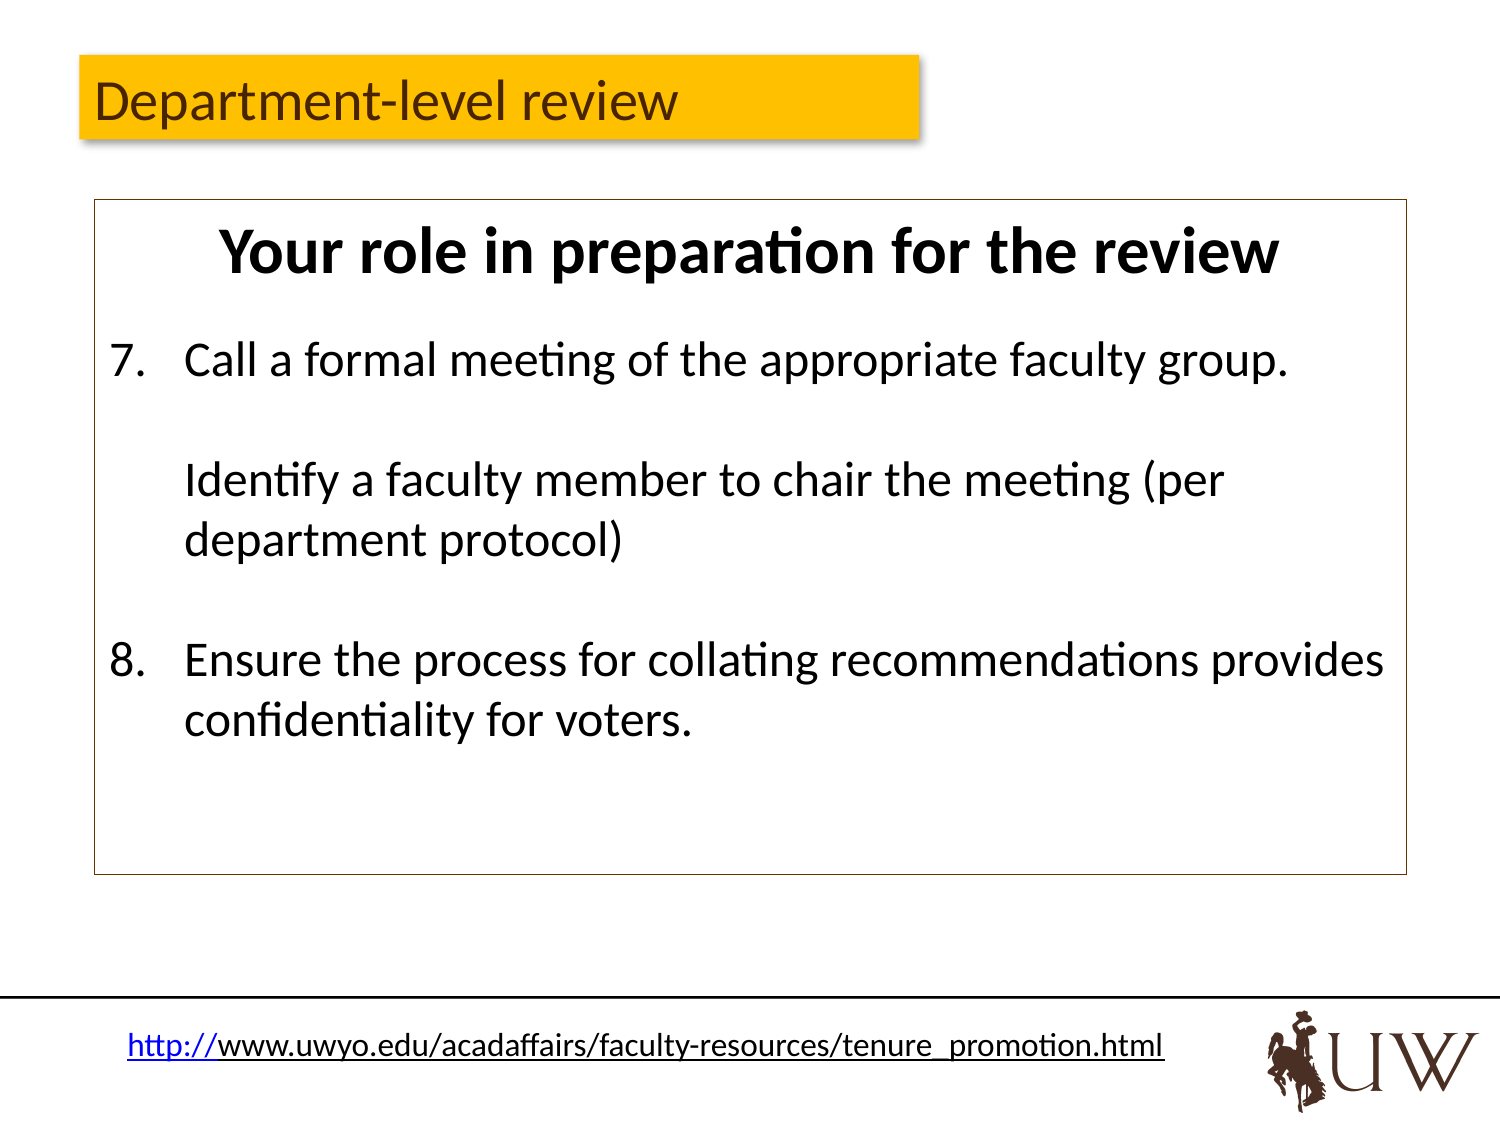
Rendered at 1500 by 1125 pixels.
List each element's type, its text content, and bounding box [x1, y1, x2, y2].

text_box Your role in preparation for the review Call a formal meeting of the appropriate faculty group. Identify a faculty member to chair the meeting (per department protocol) Ensure the process for collating recommendations provides confidentiality for voters. [94, 199, 1407, 875]
text_box http://www.uwyo.edu/acadaffairs/faculty-resources/tenure_promotion.html [112, 1015, 1203, 1071]
text_box Department-level review [79, 54, 920, 140]
picture [0, 996, 1500, 1125]
